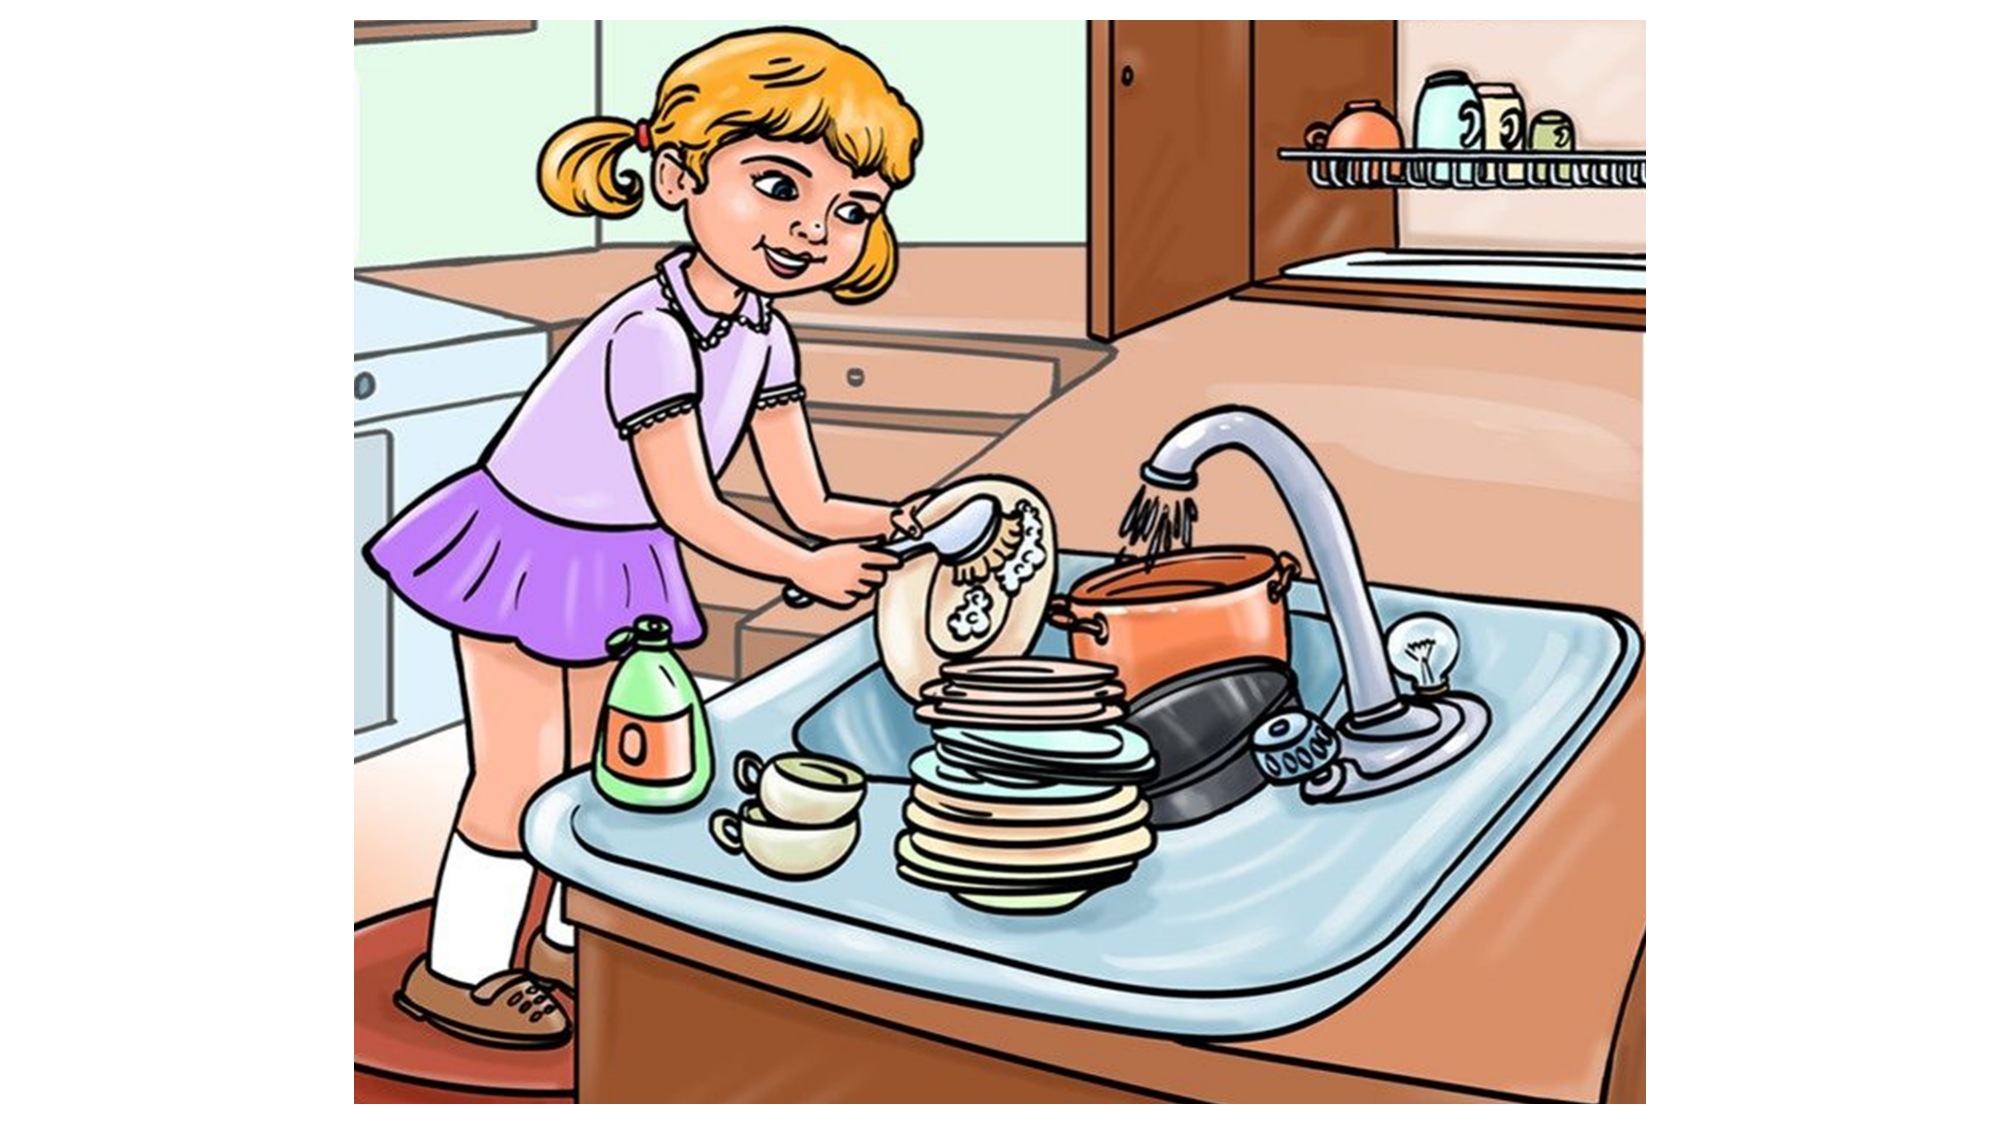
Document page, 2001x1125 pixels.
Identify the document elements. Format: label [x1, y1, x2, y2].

picture [354, 20, 1646, 1104]
